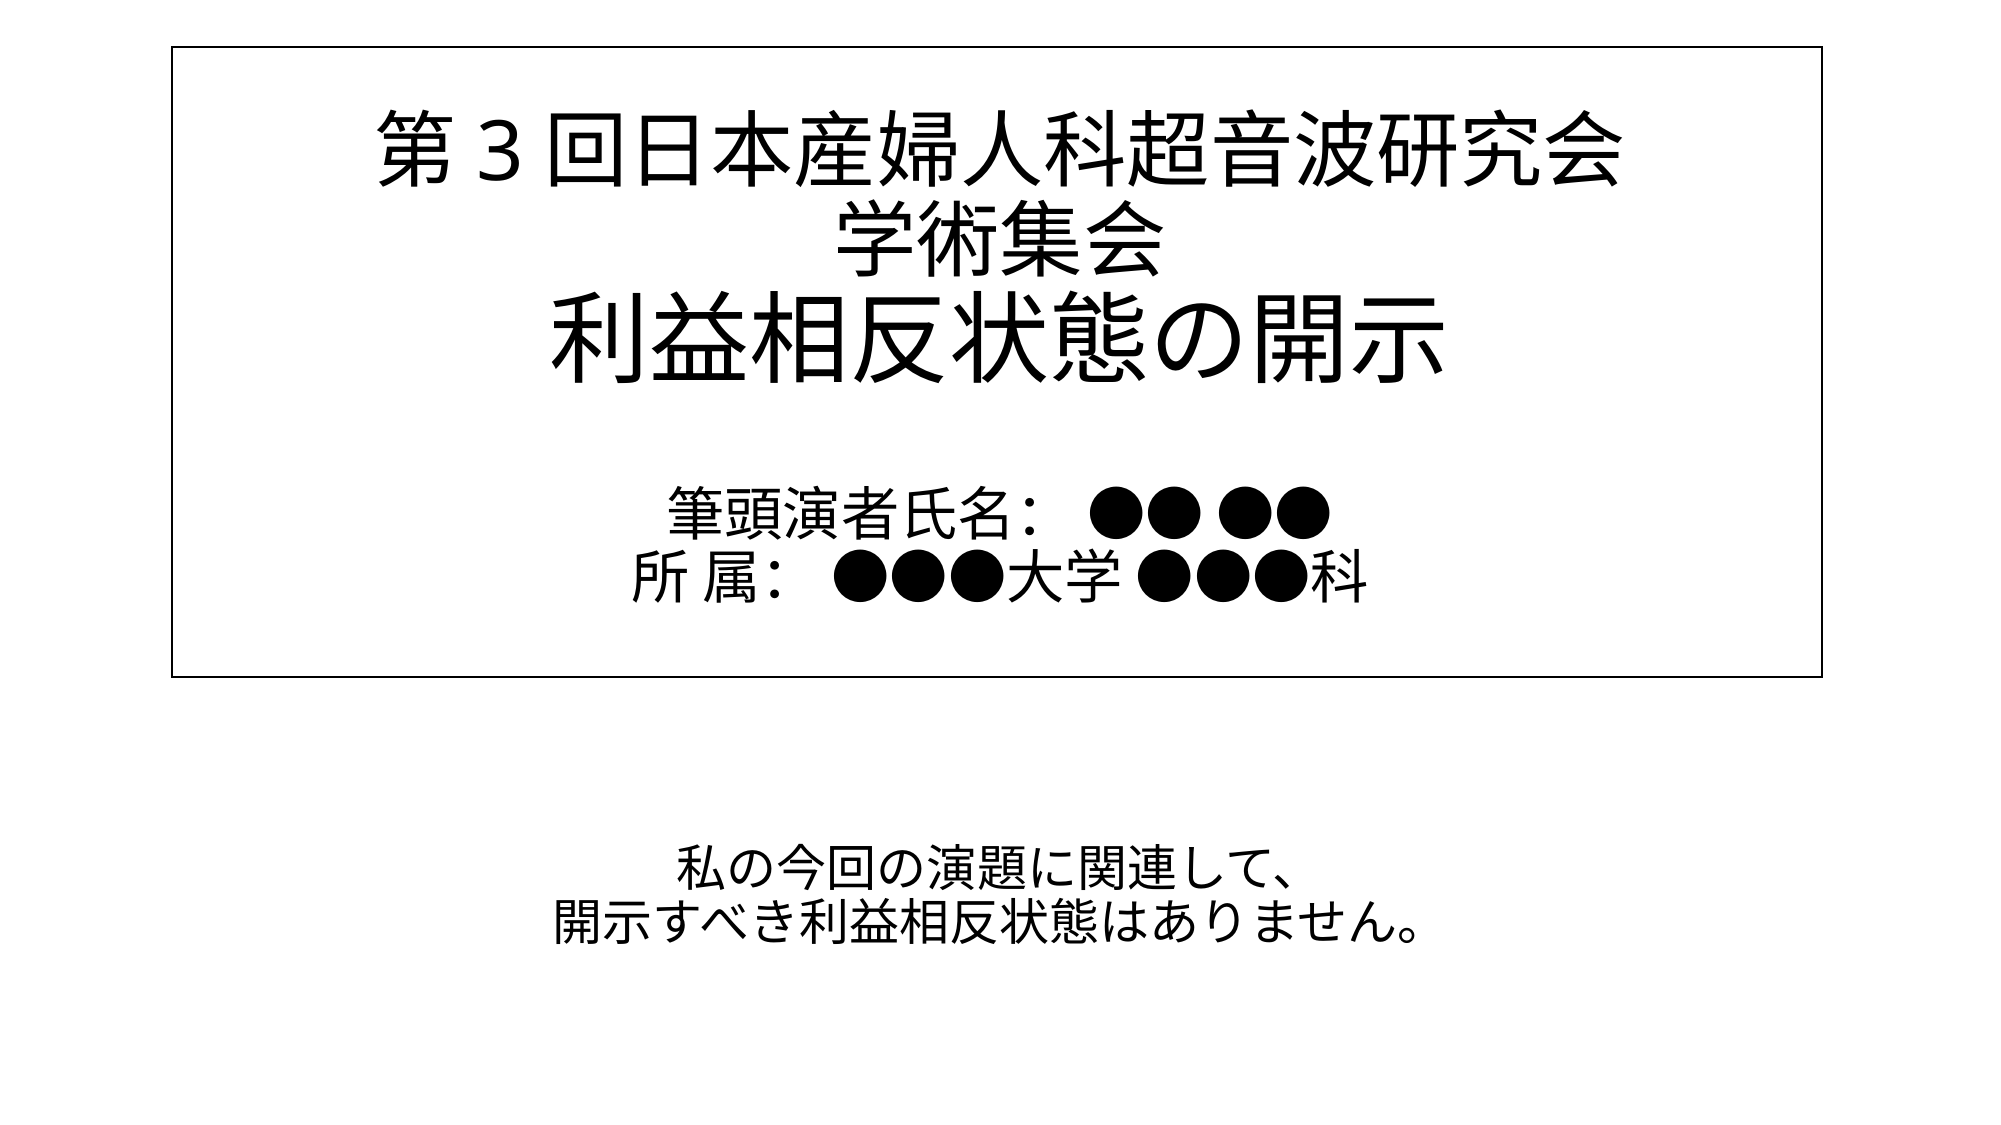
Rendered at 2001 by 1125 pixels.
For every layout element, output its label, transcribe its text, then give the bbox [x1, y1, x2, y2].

text_box 筆頭演者氏名： ●● ●● 所 属： ●●●大学 ●●●科 [249, 461, 1750, 619]
title 第3回日本産婦人科超音波研究会 学術集会 利益相反状態の開示 [249, 73, 1750, 405]
text_box 私の今回の演題に関連して、 開示すべき利益相反状態はありません。 [249, 802, 1750, 959]
text_box [171, 46, 1823, 678]
